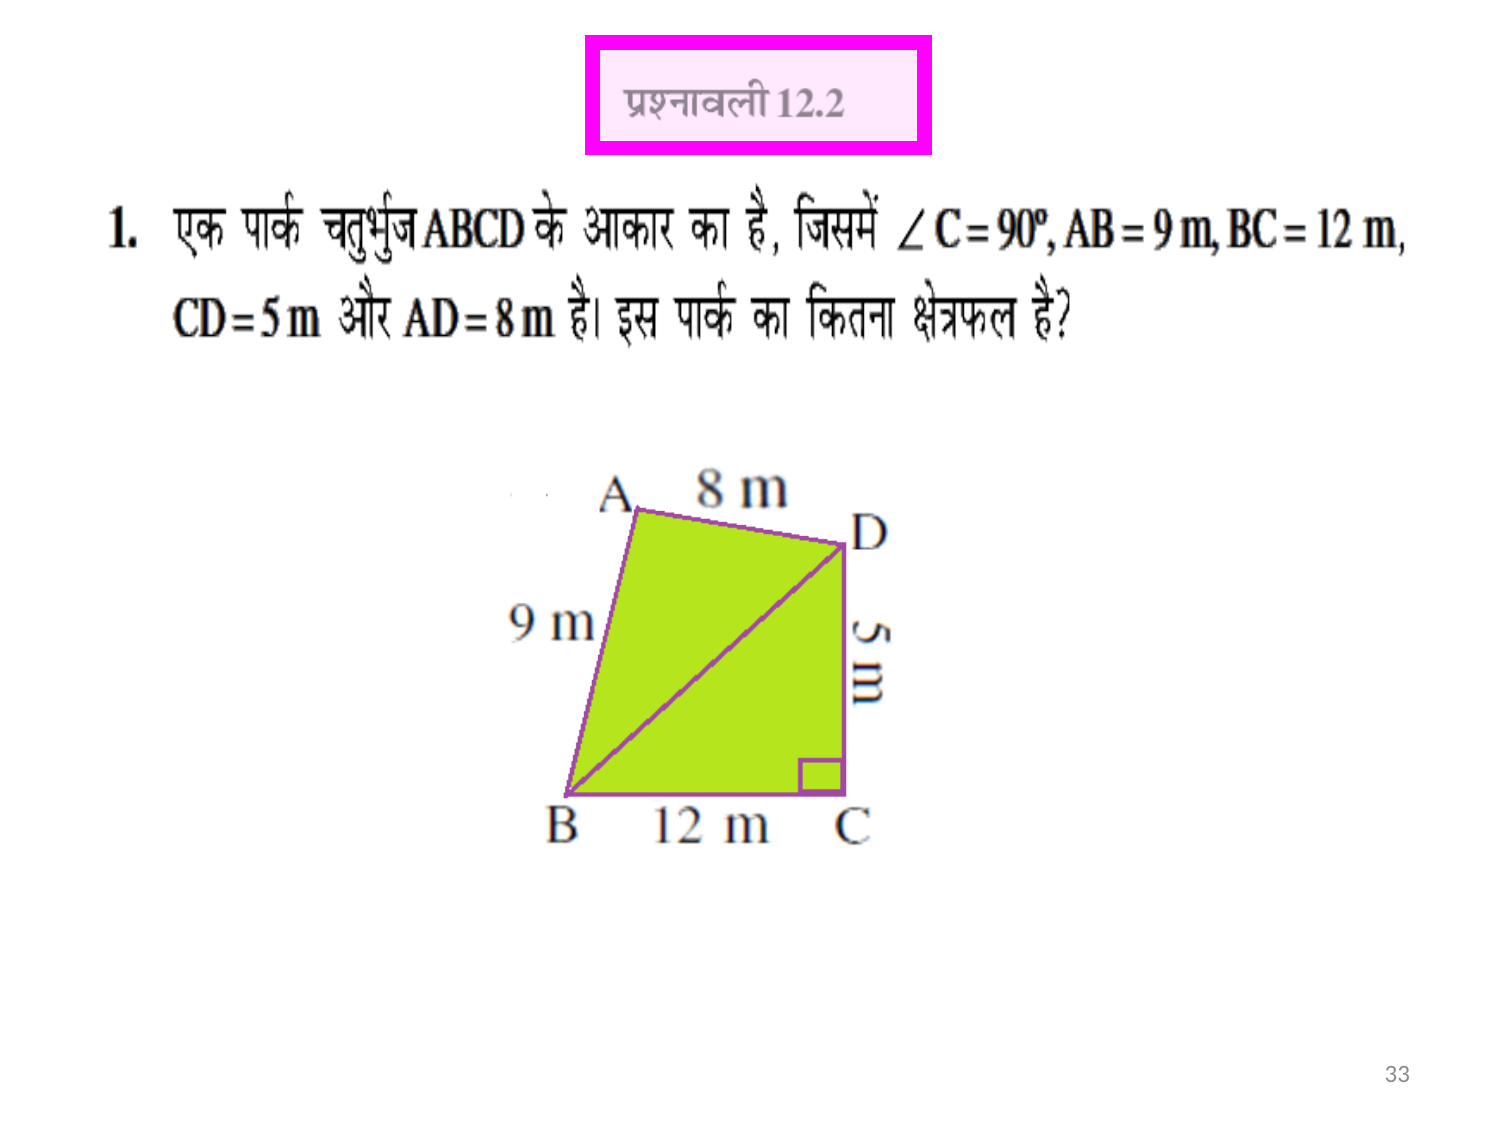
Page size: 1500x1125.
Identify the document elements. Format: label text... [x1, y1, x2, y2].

picture [599, 49, 918, 141]
slide_number 33 [1074, 1042, 1425, 1103]
picture [429, 427, 901, 863]
picture [87, 162, 1413, 388]
